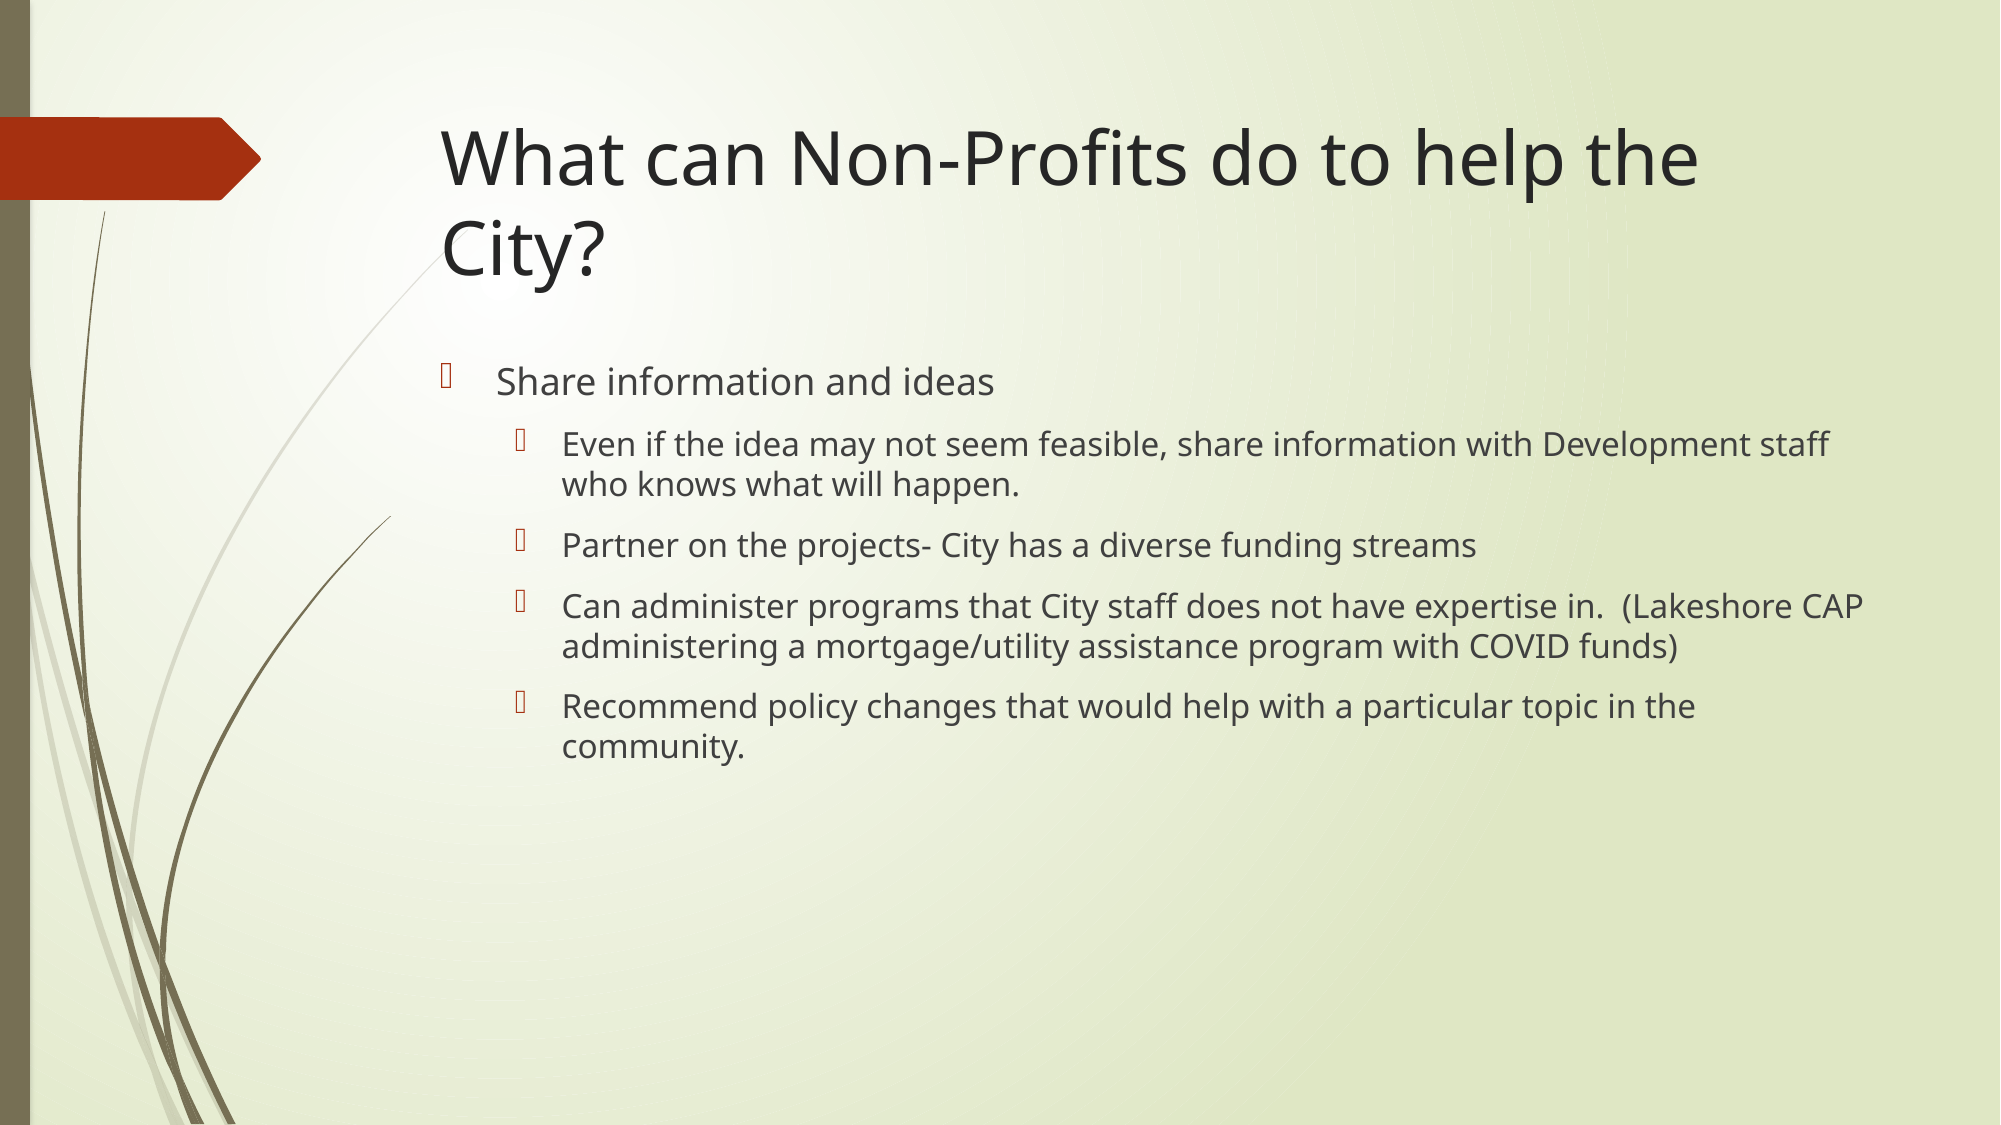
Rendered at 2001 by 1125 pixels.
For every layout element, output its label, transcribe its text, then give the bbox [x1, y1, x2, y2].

title What can Non-Profits do to help the City? [425, 102, 1888, 313]
list Share information and ideas Even if the idea may not seem feasible, share information with Development staff who knows what will happen. Partner on the projects- City has a diverse funding streams Can administer programs that City staff does not have expertise in. (Lakeshore CAP administering a mortgage/utility assistance program with COVID funds) Recommend policy changes that would help with a particular topic in the community. [424, 350, 1888, 970]
